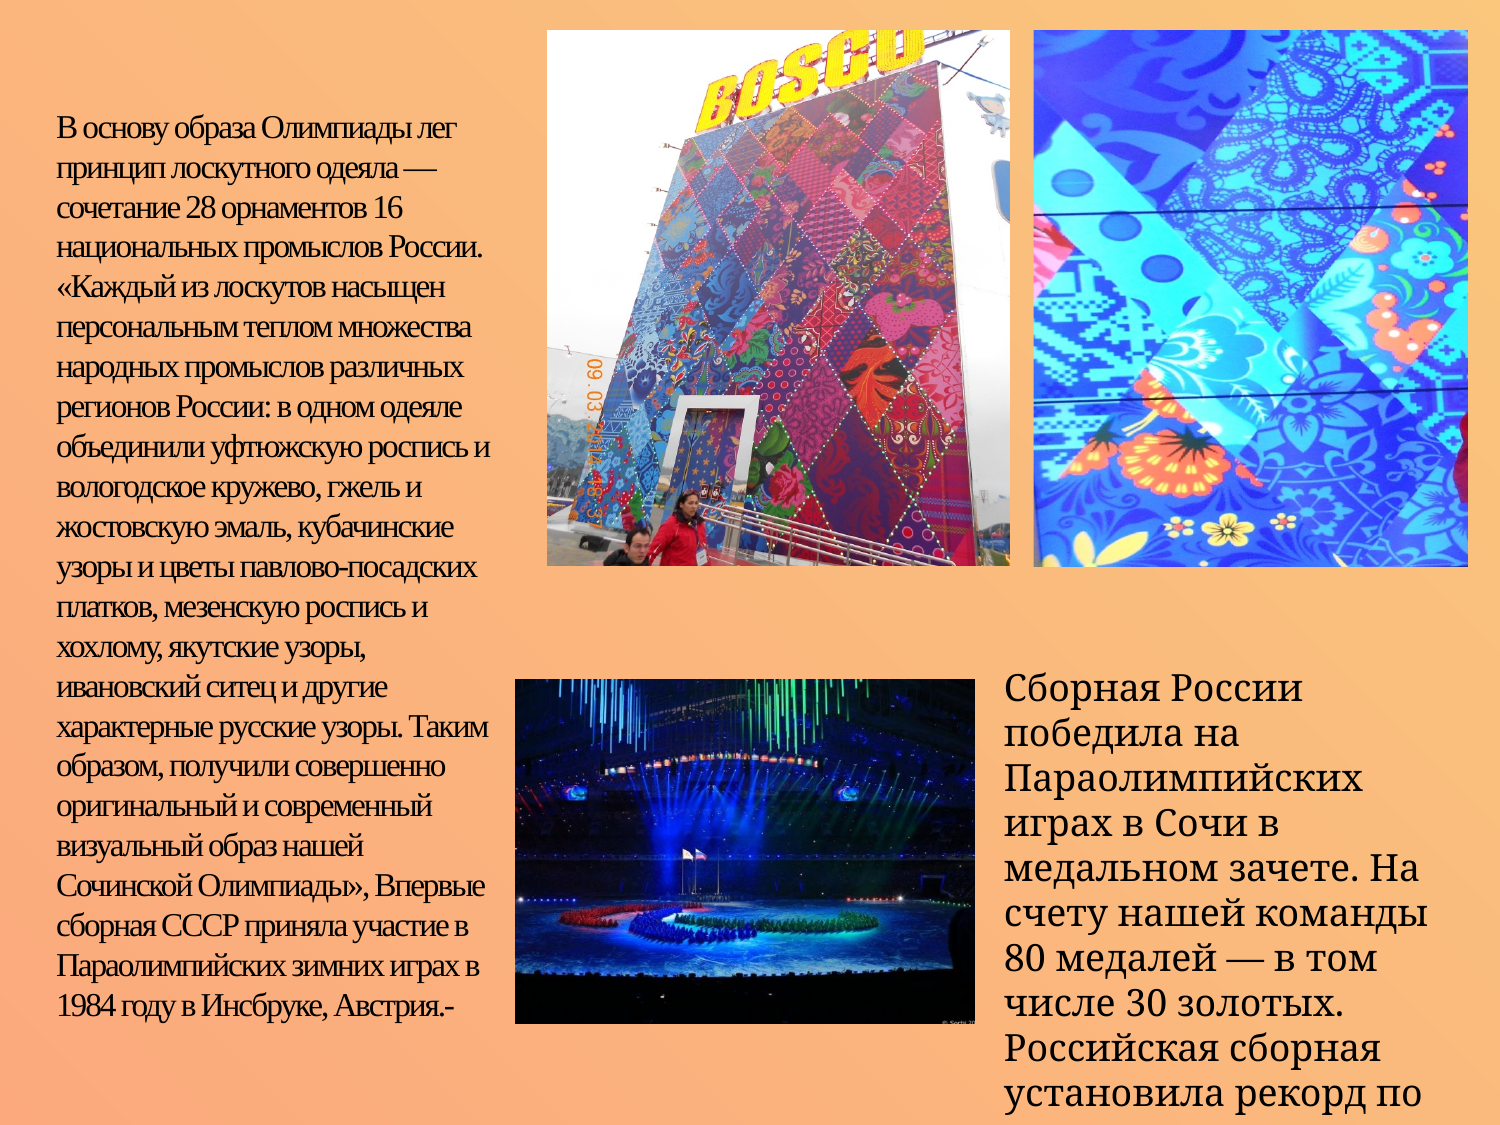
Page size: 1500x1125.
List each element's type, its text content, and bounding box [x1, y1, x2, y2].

picture [1033, 30, 1469, 567]
title В основу образа Олимпиады лег принцип лоскутного одеяла — сочетание 28 орнаментов 16 национальных промыслов России. «Каждый из лоскутов насыщен персональным теплом множества народных промыслов различных регионов России: в одном одеяле объединили уфтюжскую роспись и вологодское кружево, гжель и жостовскую эмаль, кубачинские узоры и цветы павлово-посадских платков, мезенскую роспись и хохлому, якутские узоры, ивановский ситец и другие характерные русские узоры. Таким образом, получили совершенно оригинальный и современный визуальный образ нашей Сочинской Олимпиады», Впервые сборная СССР приняла участие в Параолимпийских зимних играх в 1984 году в Инсбруке, Австрия.- [41, 0, 514, 1071]
text_box Сборная России победила на Параолимпийских играх в Сочи в медальном зачете. На счету нашей команды 80 медалей — в том числе 30 золотых. Российская сборная установила рекорд по количеству наград на зимней Паралимпиаде [989, 656, 1468, 1125]
picture [547, 30, 1011, 567]
picture [515, 679, 975, 1024]
